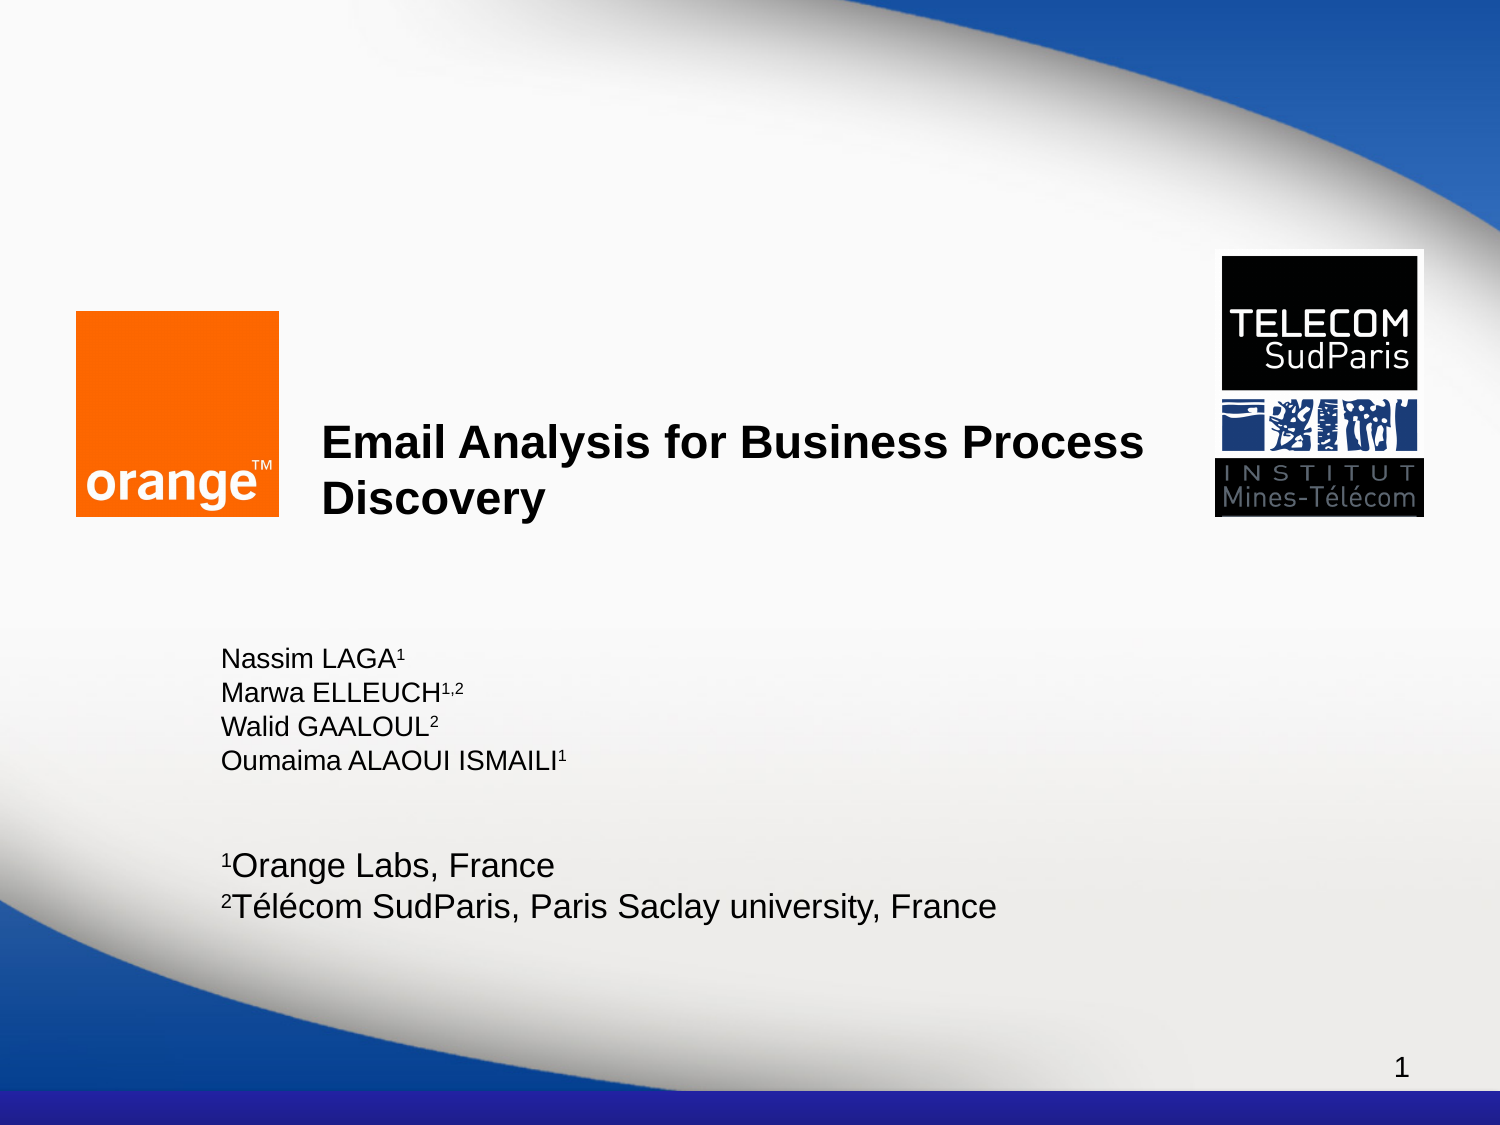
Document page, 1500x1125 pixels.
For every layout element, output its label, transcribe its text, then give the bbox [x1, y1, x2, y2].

text_box [0, 1091, 1500, 1125]
text_box Email Analysis for Business Process Discovery [315, 447, 1211, 585]
text_box Nassim LAGA1 Marwa ELLEUCH1,2 Walid GAALOUL2 Oumaima ALAOUI ISMAILI1 1Orange Labs, France 2Télécom SudParis, Paris Saclay university, France [214, 620, 1312, 929]
slide_number 1 [1074, 1040, 1426, 1120]
picture [0, 0, 1500, 1091]
